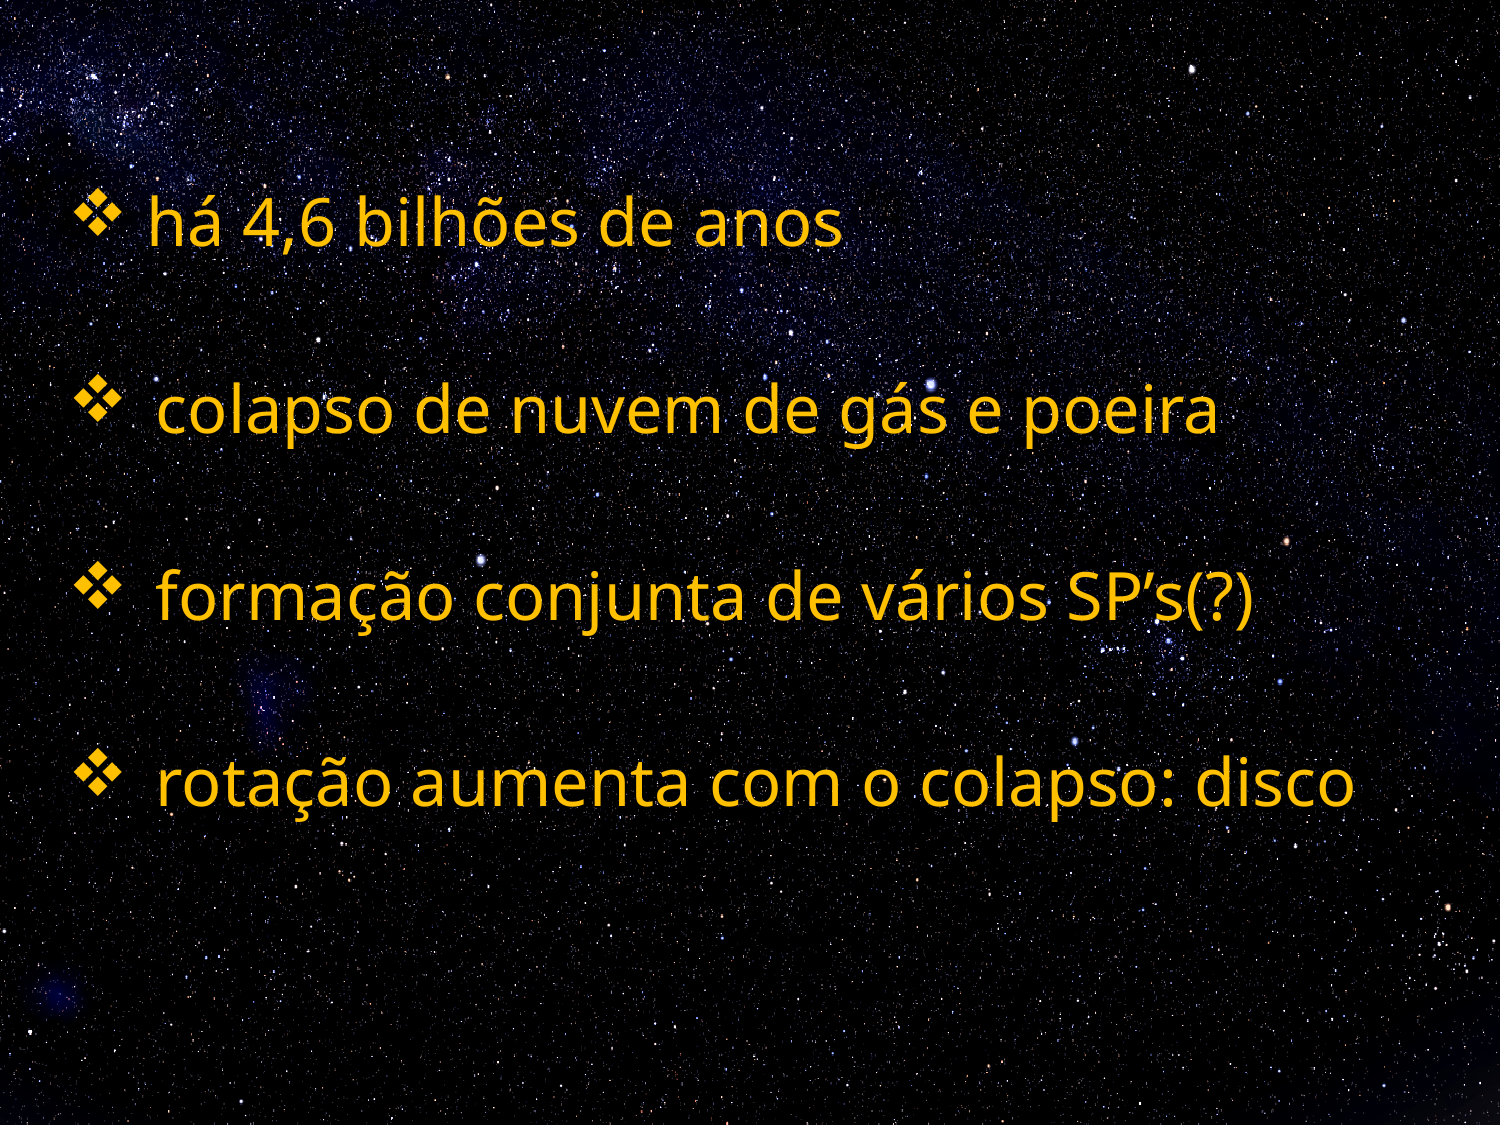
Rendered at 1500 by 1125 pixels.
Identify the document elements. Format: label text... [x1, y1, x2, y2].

subtitle há 4,6 bilhões de anos colapso de nuvem de gás e poeira formação conjunta de vários SP’s(?) rotação aumenta com o colapso: disco [52, 172, 1412, 1071]
picture [0, 0, 1500, 1125]
